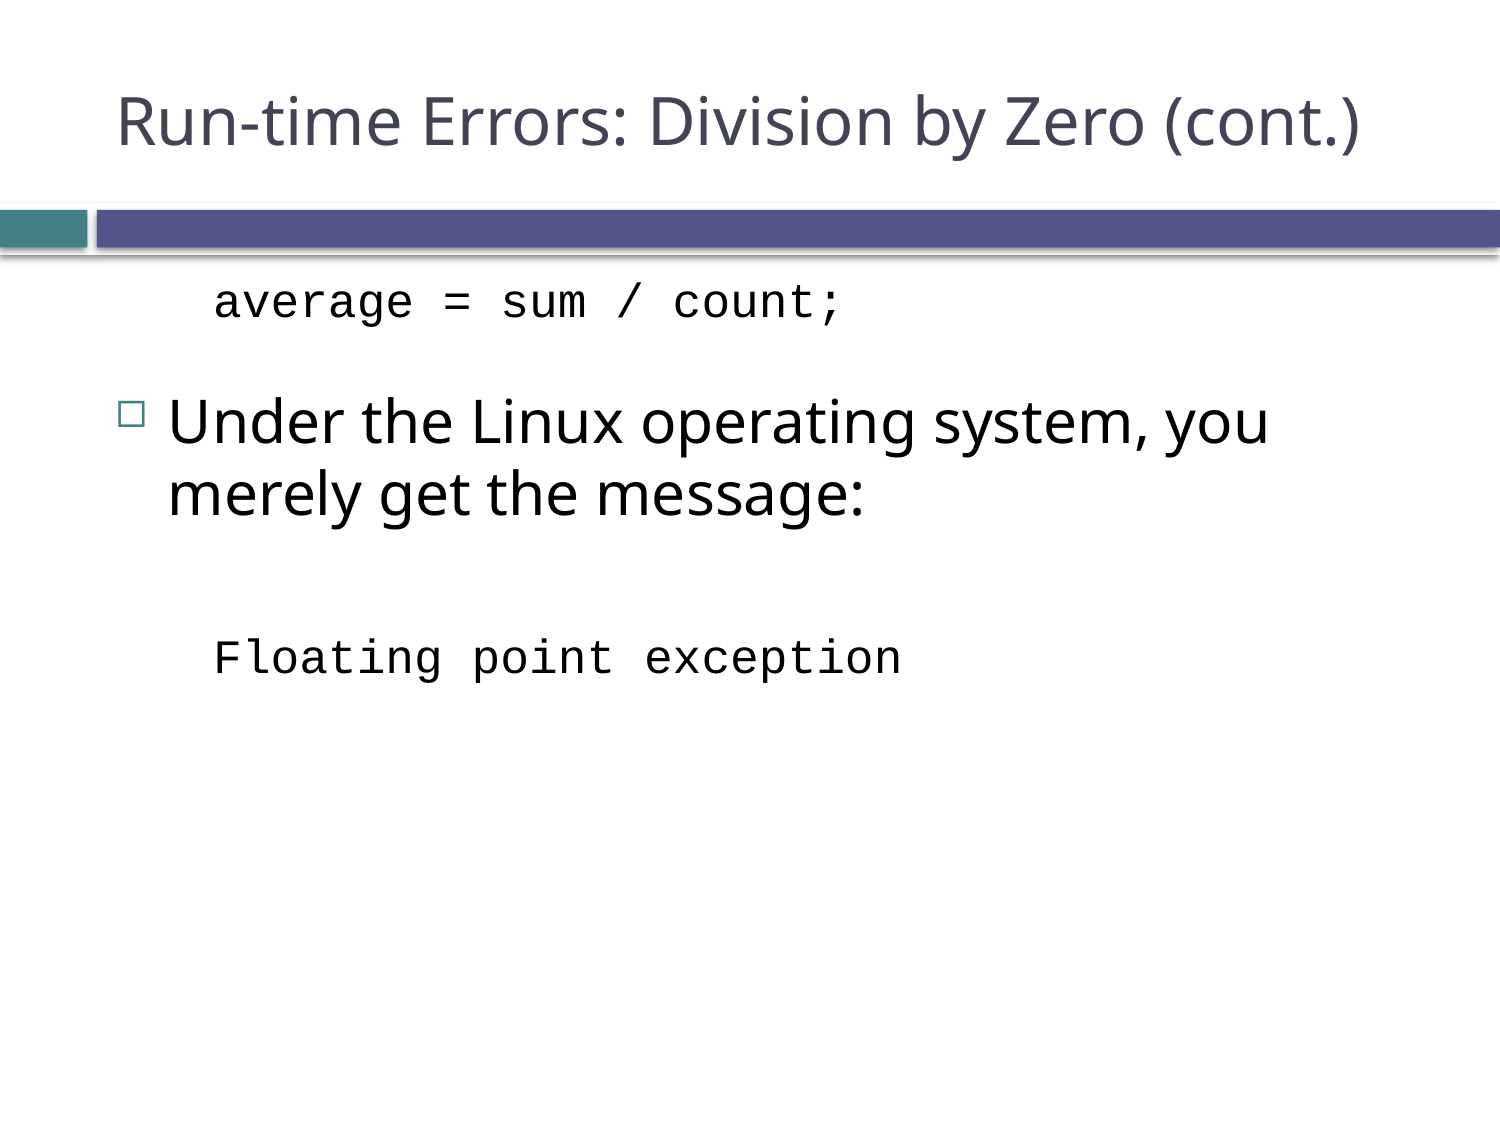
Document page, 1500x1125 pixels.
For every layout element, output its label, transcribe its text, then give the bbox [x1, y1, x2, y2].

title Run-time Errors: Division by Zero (cont.) [100, 37, 1439, 201]
list average = sum / count; Under the Linux operating system, you merely get the message: Floating point exception [100, 262, 1439, 1063]
slide_number [0, 208, 88, 249]
